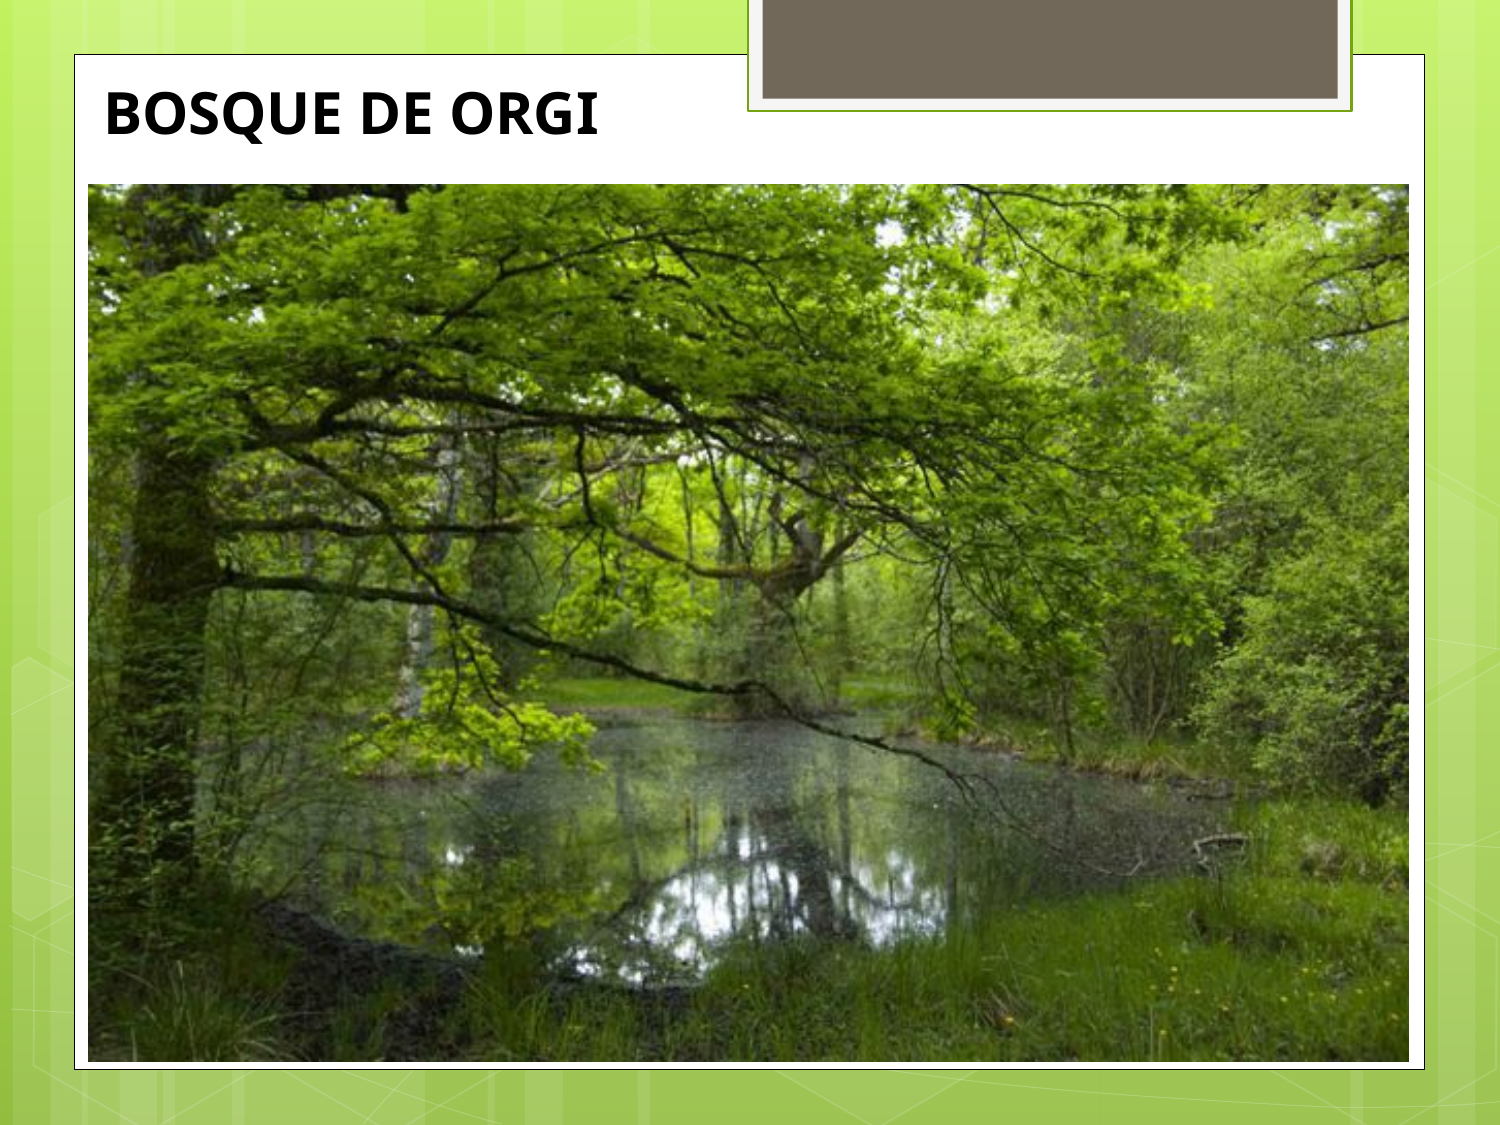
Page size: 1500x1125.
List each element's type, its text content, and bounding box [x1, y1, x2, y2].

text_box BOSQUE DE ORGI [88, 68, 749, 154]
picture [88, 184, 1409, 1062]
